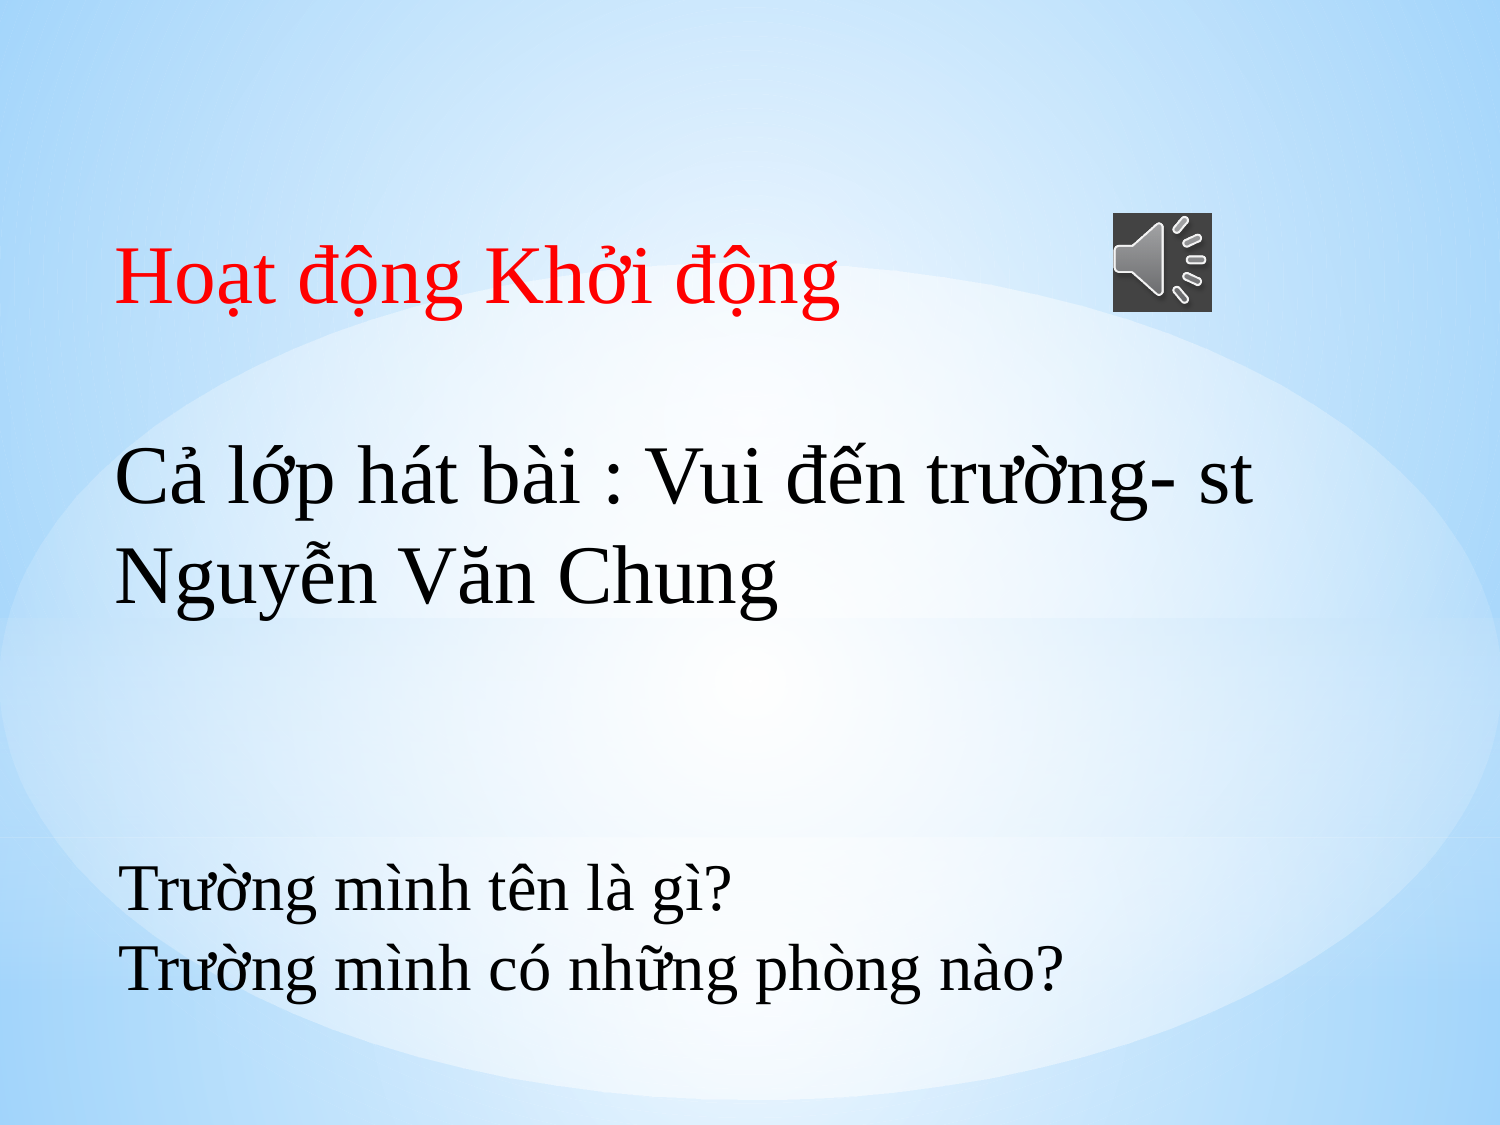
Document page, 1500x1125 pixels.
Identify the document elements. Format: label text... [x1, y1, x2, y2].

text_box Hoạt động Khởi động Cả lớp hát bài : Vui đến trường- st Nguyễn Văn Chung [99, 212, 1375, 628]
text_box Trường mình tên là gì? Trường mình có những phòng nào? [104, 836, 1213, 1011]
picture [1112, 212, 1213, 313]
